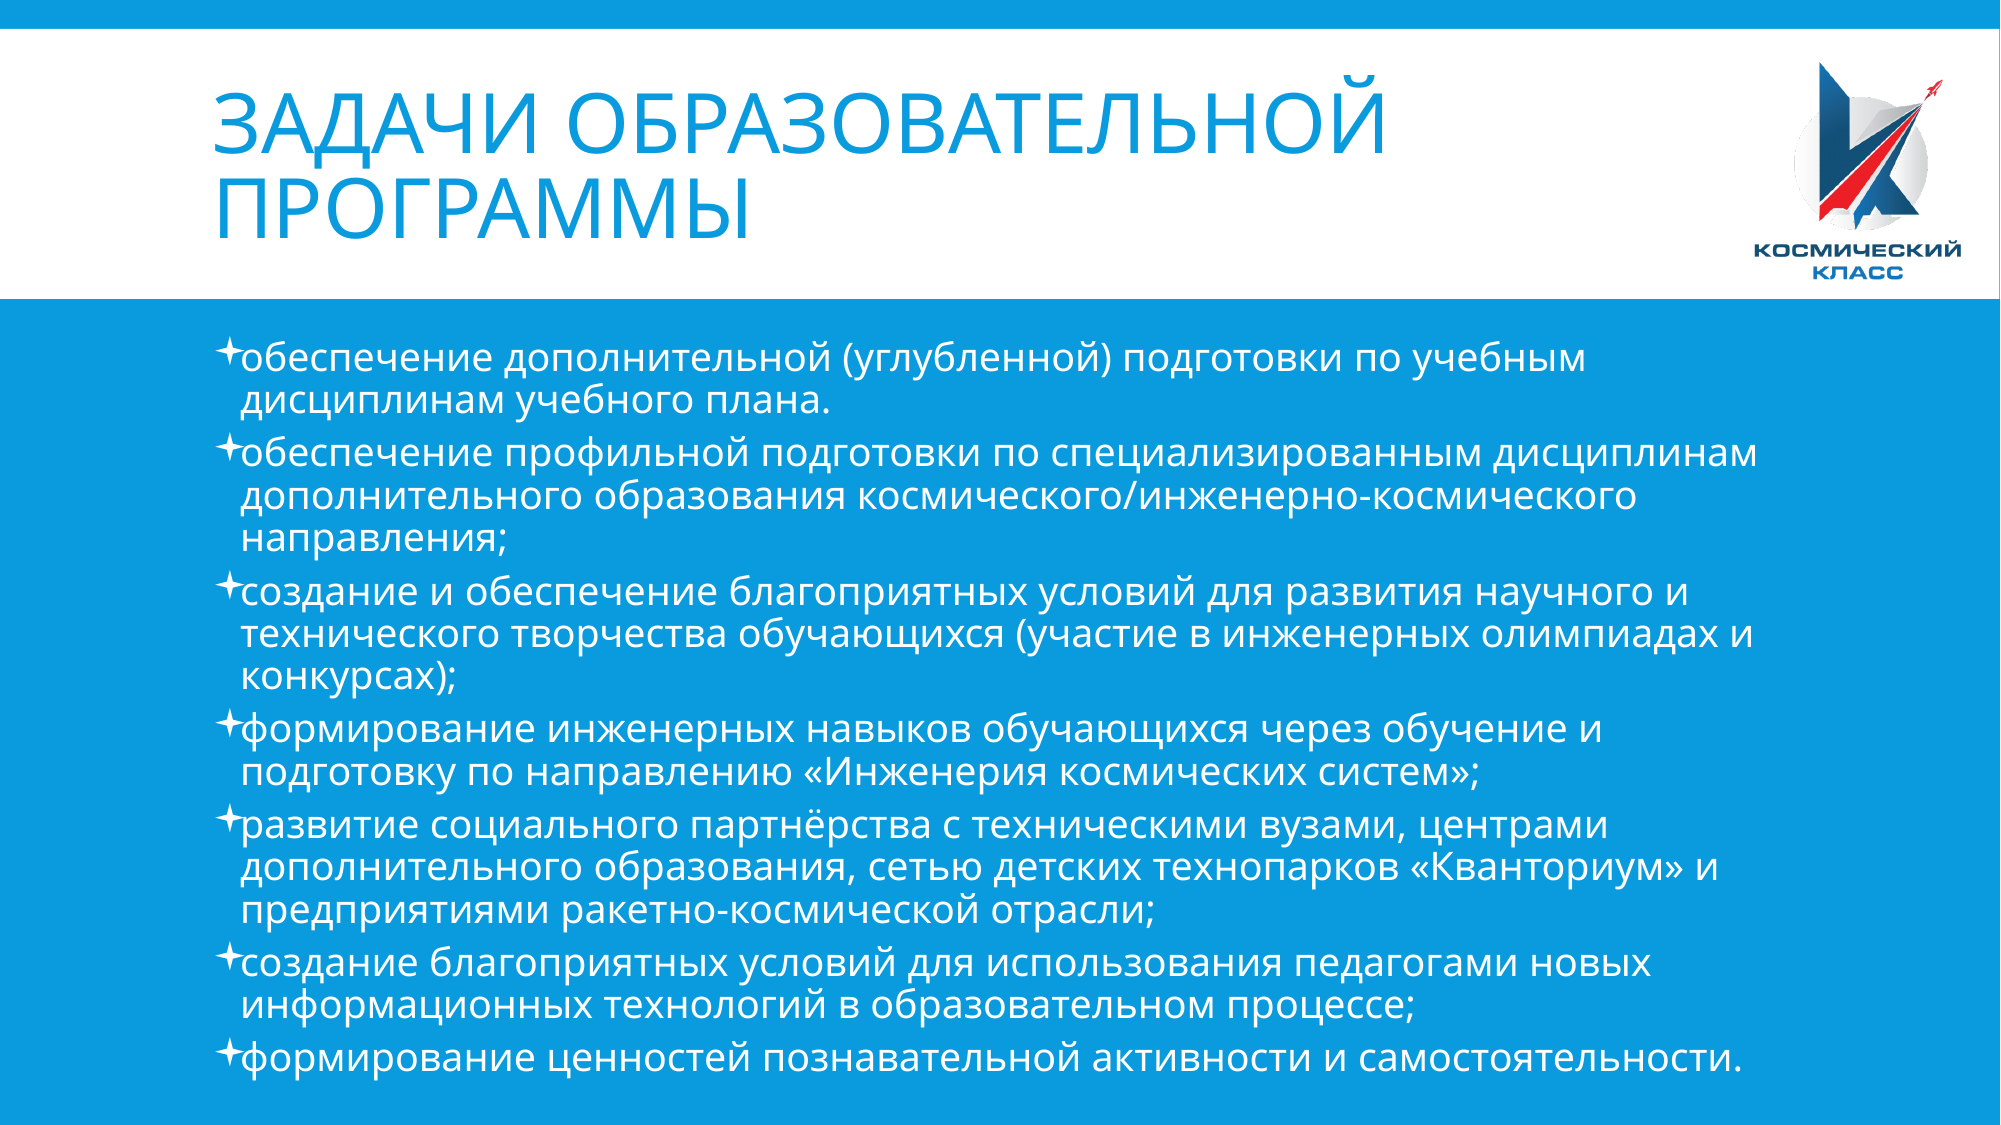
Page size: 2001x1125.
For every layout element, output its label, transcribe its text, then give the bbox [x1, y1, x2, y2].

picture [1744, 51, 1972, 295]
title Задачи образовательной программы [197, 46, 1803, 295]
list обеспечение дополнительной (углубленной) подготовки по учебным дисциплинам учебного плана. обеспечение профильной подготовки по специализированным дисциплинам дополнительного образования космического/инженерно-космического направления; создание и обеспечение благоприятных условий для развития научного и технического творчества обучающихся (участие в инженерных олимпиадах и конкурсах); формирование инженерных навыков обучающихся через обучение и подготовку по направлению «Инженерия космических систем»; развитие социального партнёрства с техническими вузами, центрами дополнительного образования, сетью детских технопарков «Кванториум» и предприятиями ракетно-космической отрасли; создание благоприятных условий для использования педагогами новых информационных технологий в образовательном процессе; формирование ценностей познавательной активности и самостоятельности. [197, 329, 1803, 1099]
